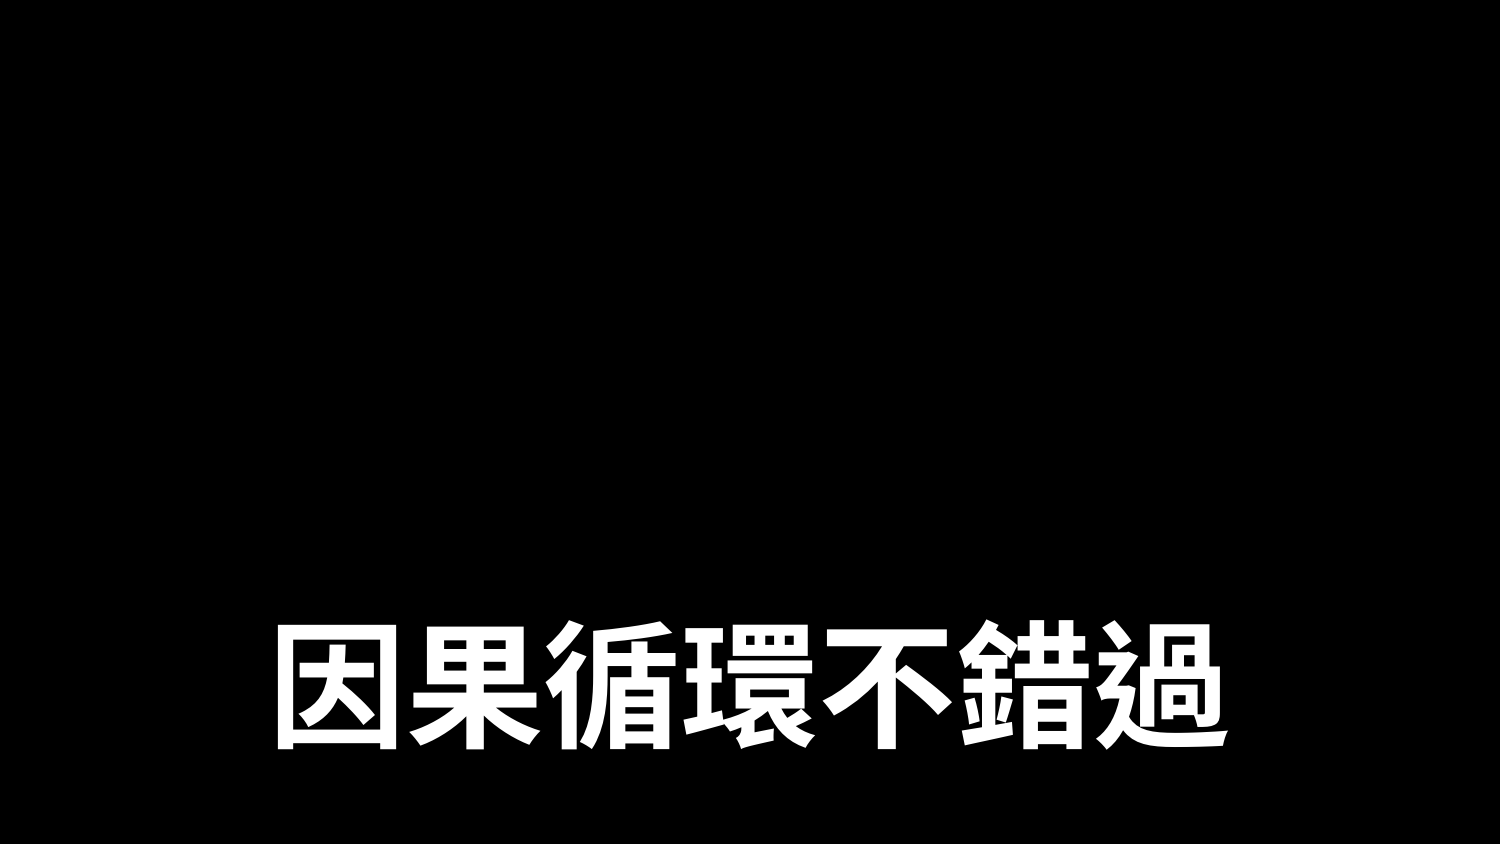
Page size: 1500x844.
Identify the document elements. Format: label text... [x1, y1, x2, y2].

title 因果循環不錯過 [75, 611, 1425, 753]
